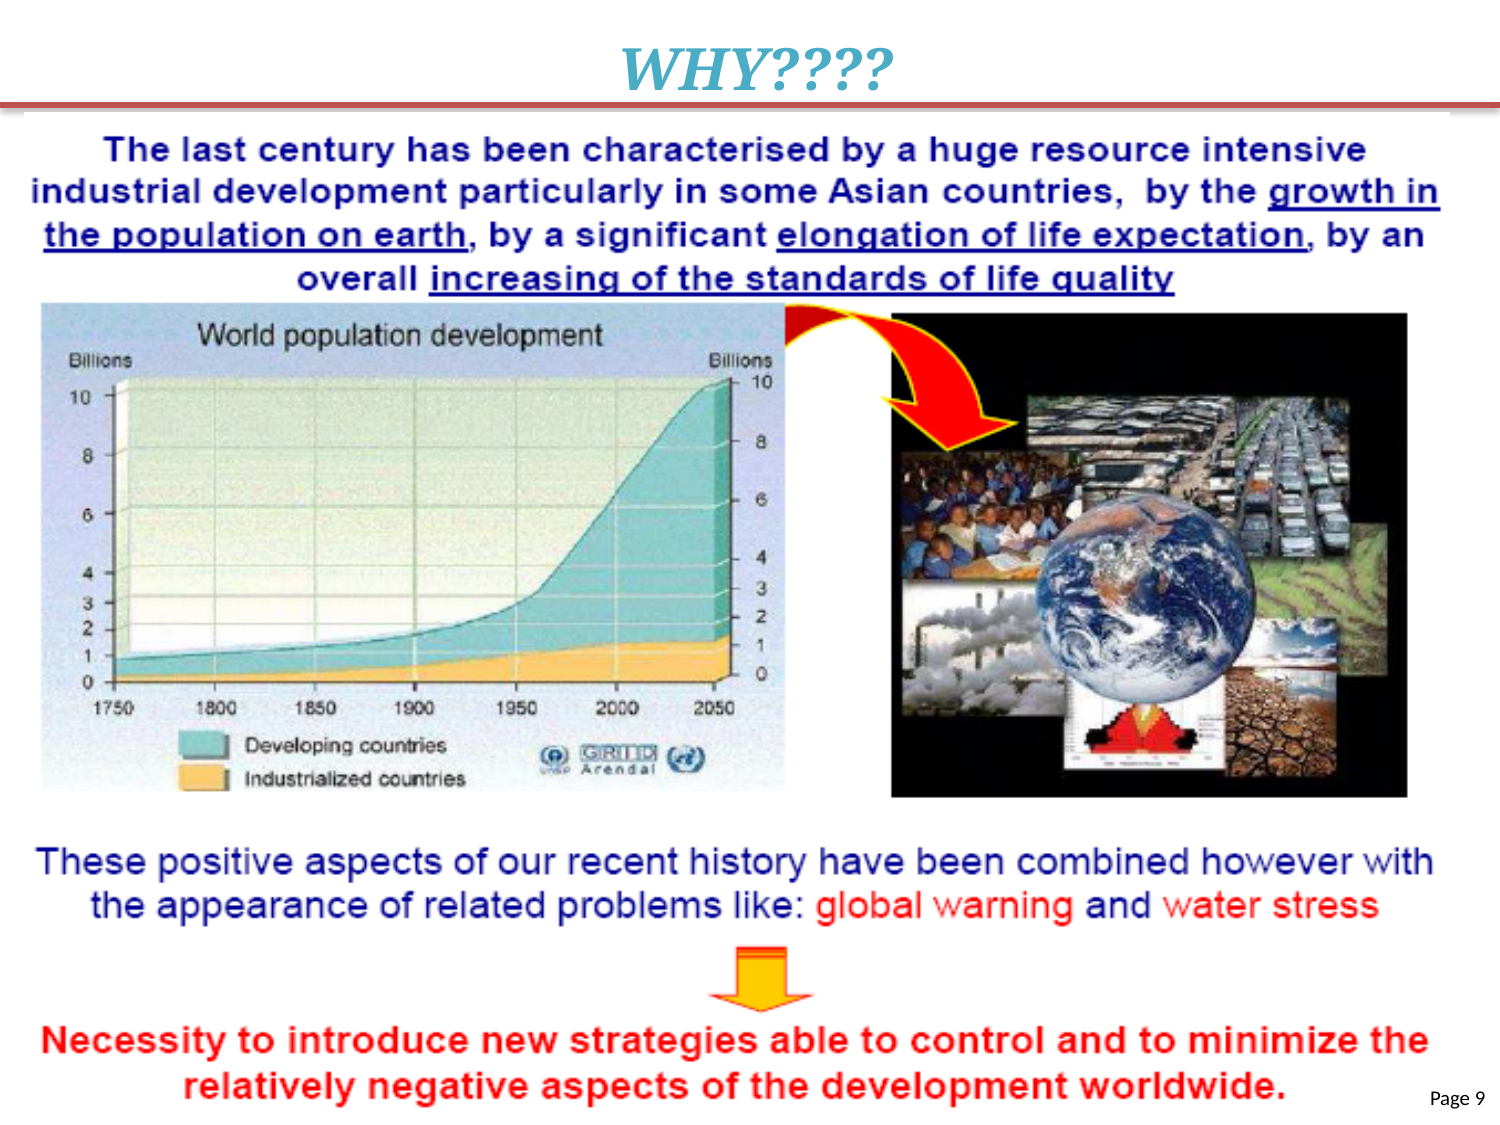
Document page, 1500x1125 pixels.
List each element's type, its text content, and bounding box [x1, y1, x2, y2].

text_box WHY???? [602, 24, 908, 110]
picture [24, 112, 1451, 1116]
text_box Page 9 [1445, 1077, 1500, 1125]
